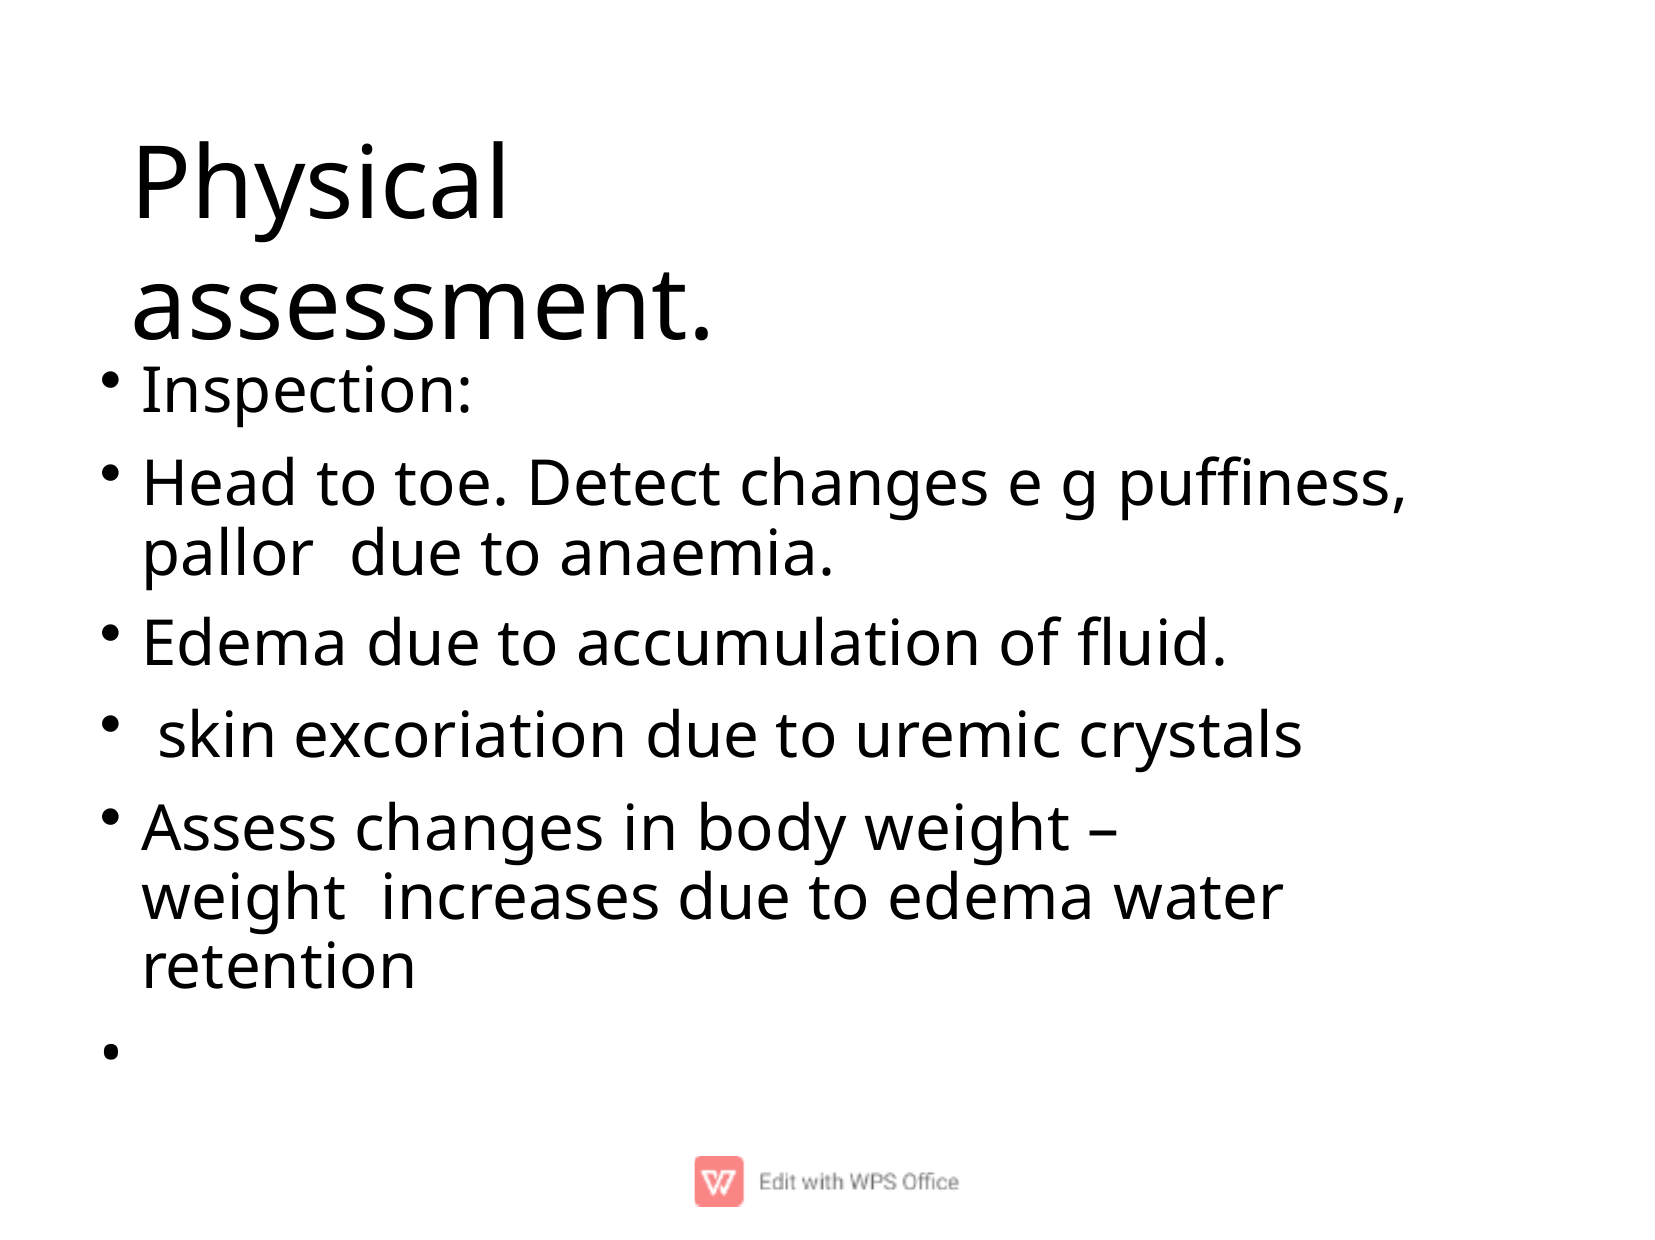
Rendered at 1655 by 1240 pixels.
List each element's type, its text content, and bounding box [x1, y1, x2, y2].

text_box Inspection: Head to toe. Detect changes e g puﬃness, pallor due to anaemia. Edema due to accumulation of ﬂuid. skin excoriation due to uremic crystals Assess changes in body weight – weight increases due to edema water retention • [99, 331, 1520, 1089]
title Physical assessment. [128, 115, 1113, 331]
text_box [694, 1156, 960, 1207]
